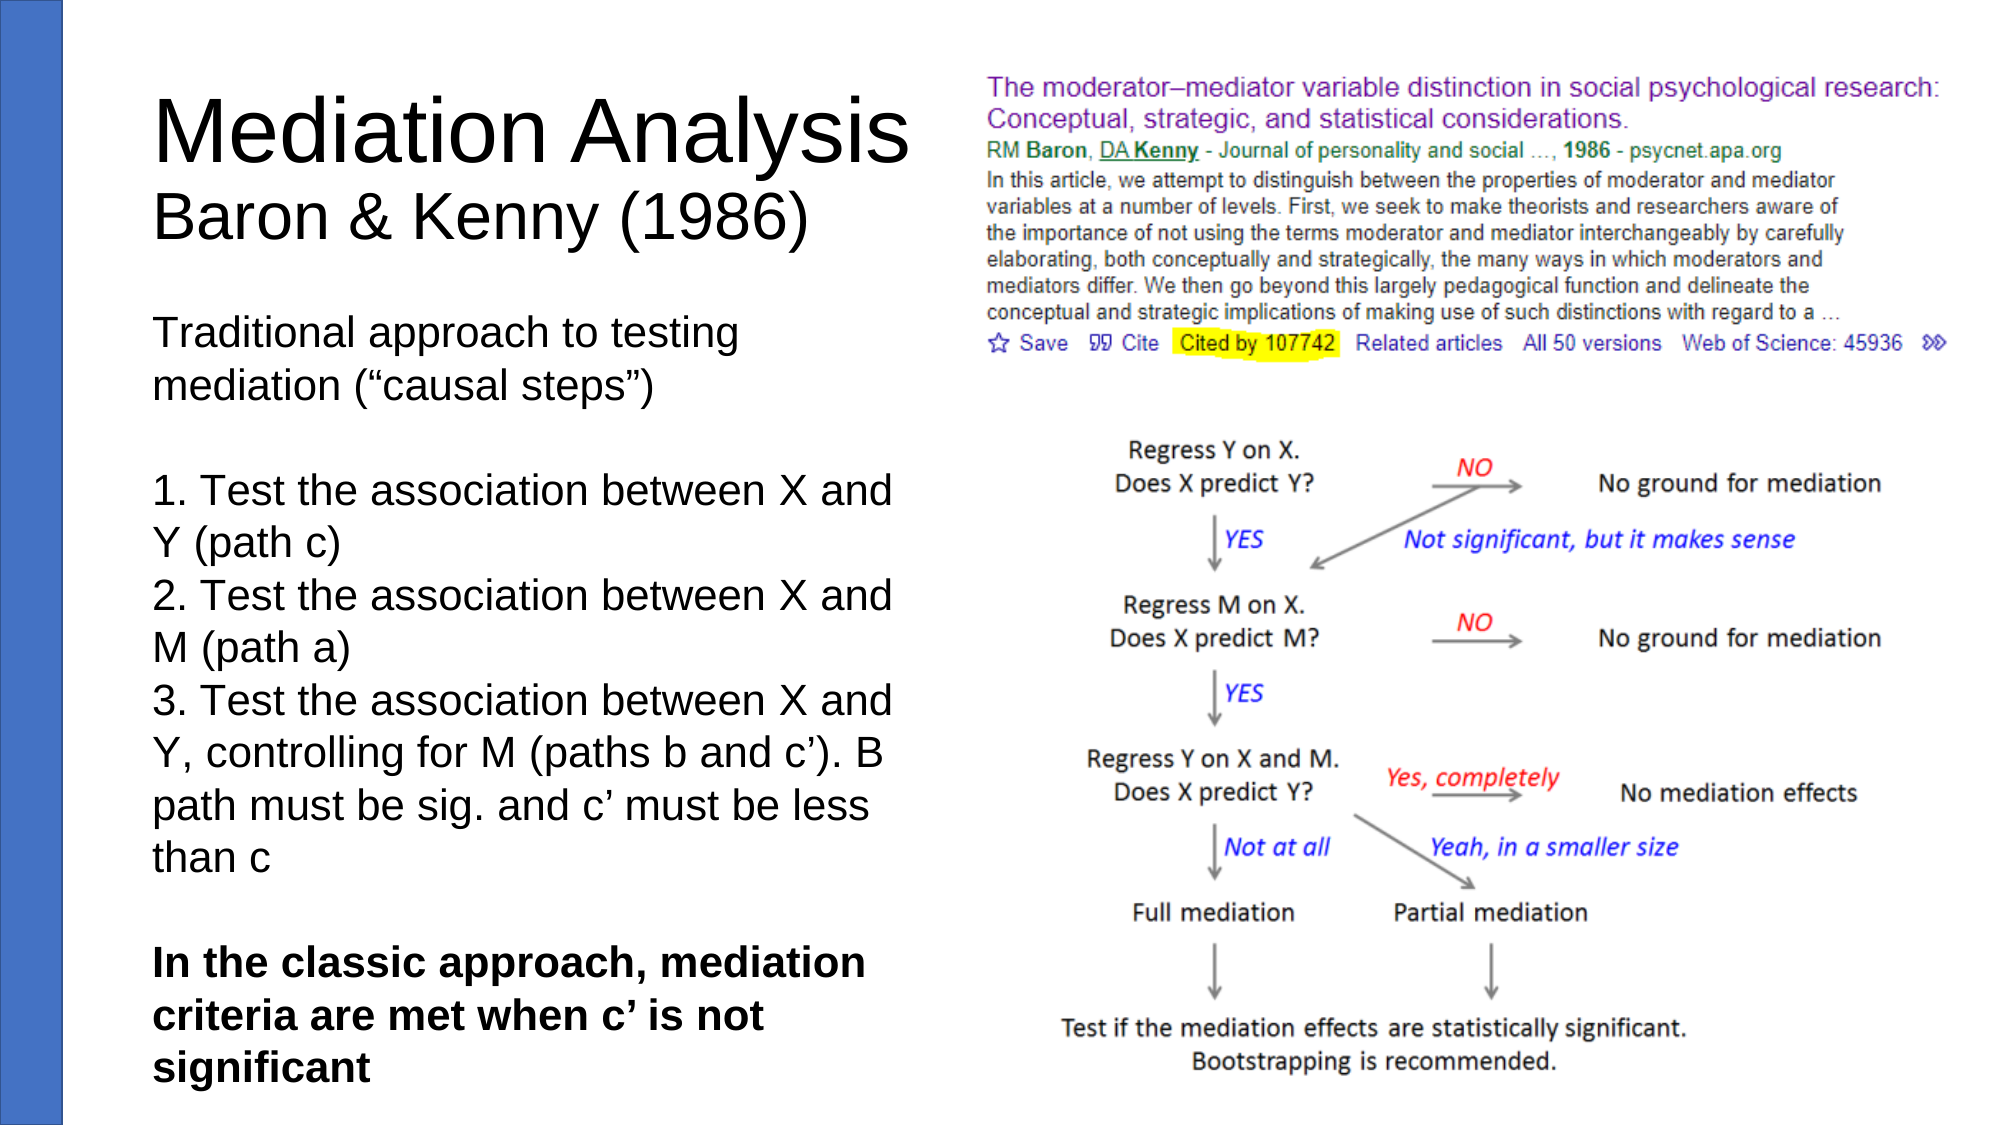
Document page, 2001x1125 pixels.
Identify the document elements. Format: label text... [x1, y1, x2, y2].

picture [972, 59, 1980, 374]
text_box Traditional approach to testing mediation (“causal steps”) 1. Test the association between X and Y (path c) 2. Test the association between X and M (path a) 3. Test the association between X and Y, controlling for M (paths b and c’). B path must be sig. and c’ must be less than c In the classic approach, mediation criteria are met when c’ is not significant [137, 296, 944, 1099]
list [1056, 400, 1912, 1093]
title Mediation Analysis Baron & Kenny (1986) [137, 59, 972, 278]
